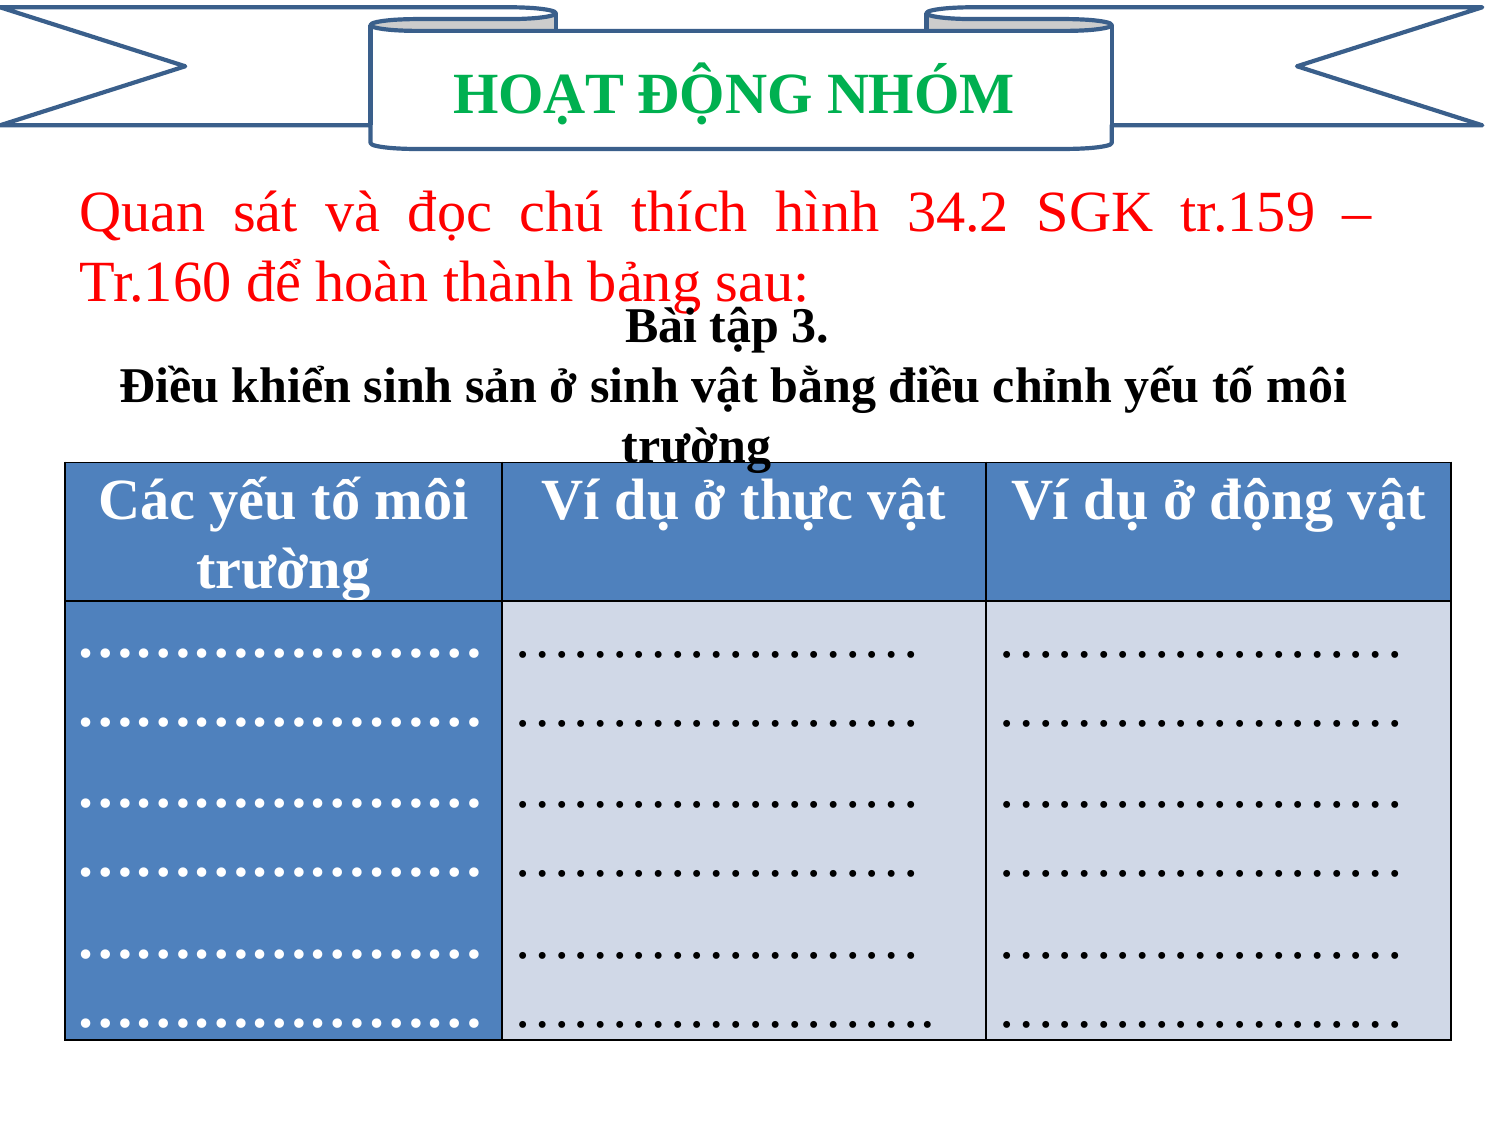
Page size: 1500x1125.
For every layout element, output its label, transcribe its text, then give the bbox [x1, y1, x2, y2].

text_box Bài tập 3. Điều khiển sinh sản ở sinh vật bằng điều chỉnh yếu tố môi trường [0, 315, 1407, 451]
text_box Quan sát và đọc chú thích hình 34.2 SGK tr.159 – Tr.160 để hoàn thành bảng sau: [63, 159, 1390, 315]
text_box HOẠT ĐỘNG NHÓM [0, 5, 1485, 152]
table_header Ví dụ ở thực vật [503, 463, 985, 600]
table_cell …………………………………… …………………………………… ……………………………………. [503, 602, 985, 1039]
table_header Ví dụ ở động vật [987, 463, 1450, 600]
table_cell …………………………………… …………………………………… …………………………………… [66, 602, 501, 1039]
table_cell …………………………………… …………………………………… …………………………………… [987, 602, 1450, 1039]
table_header Các yếu tố môi trường [66, 463, 501, 600]
